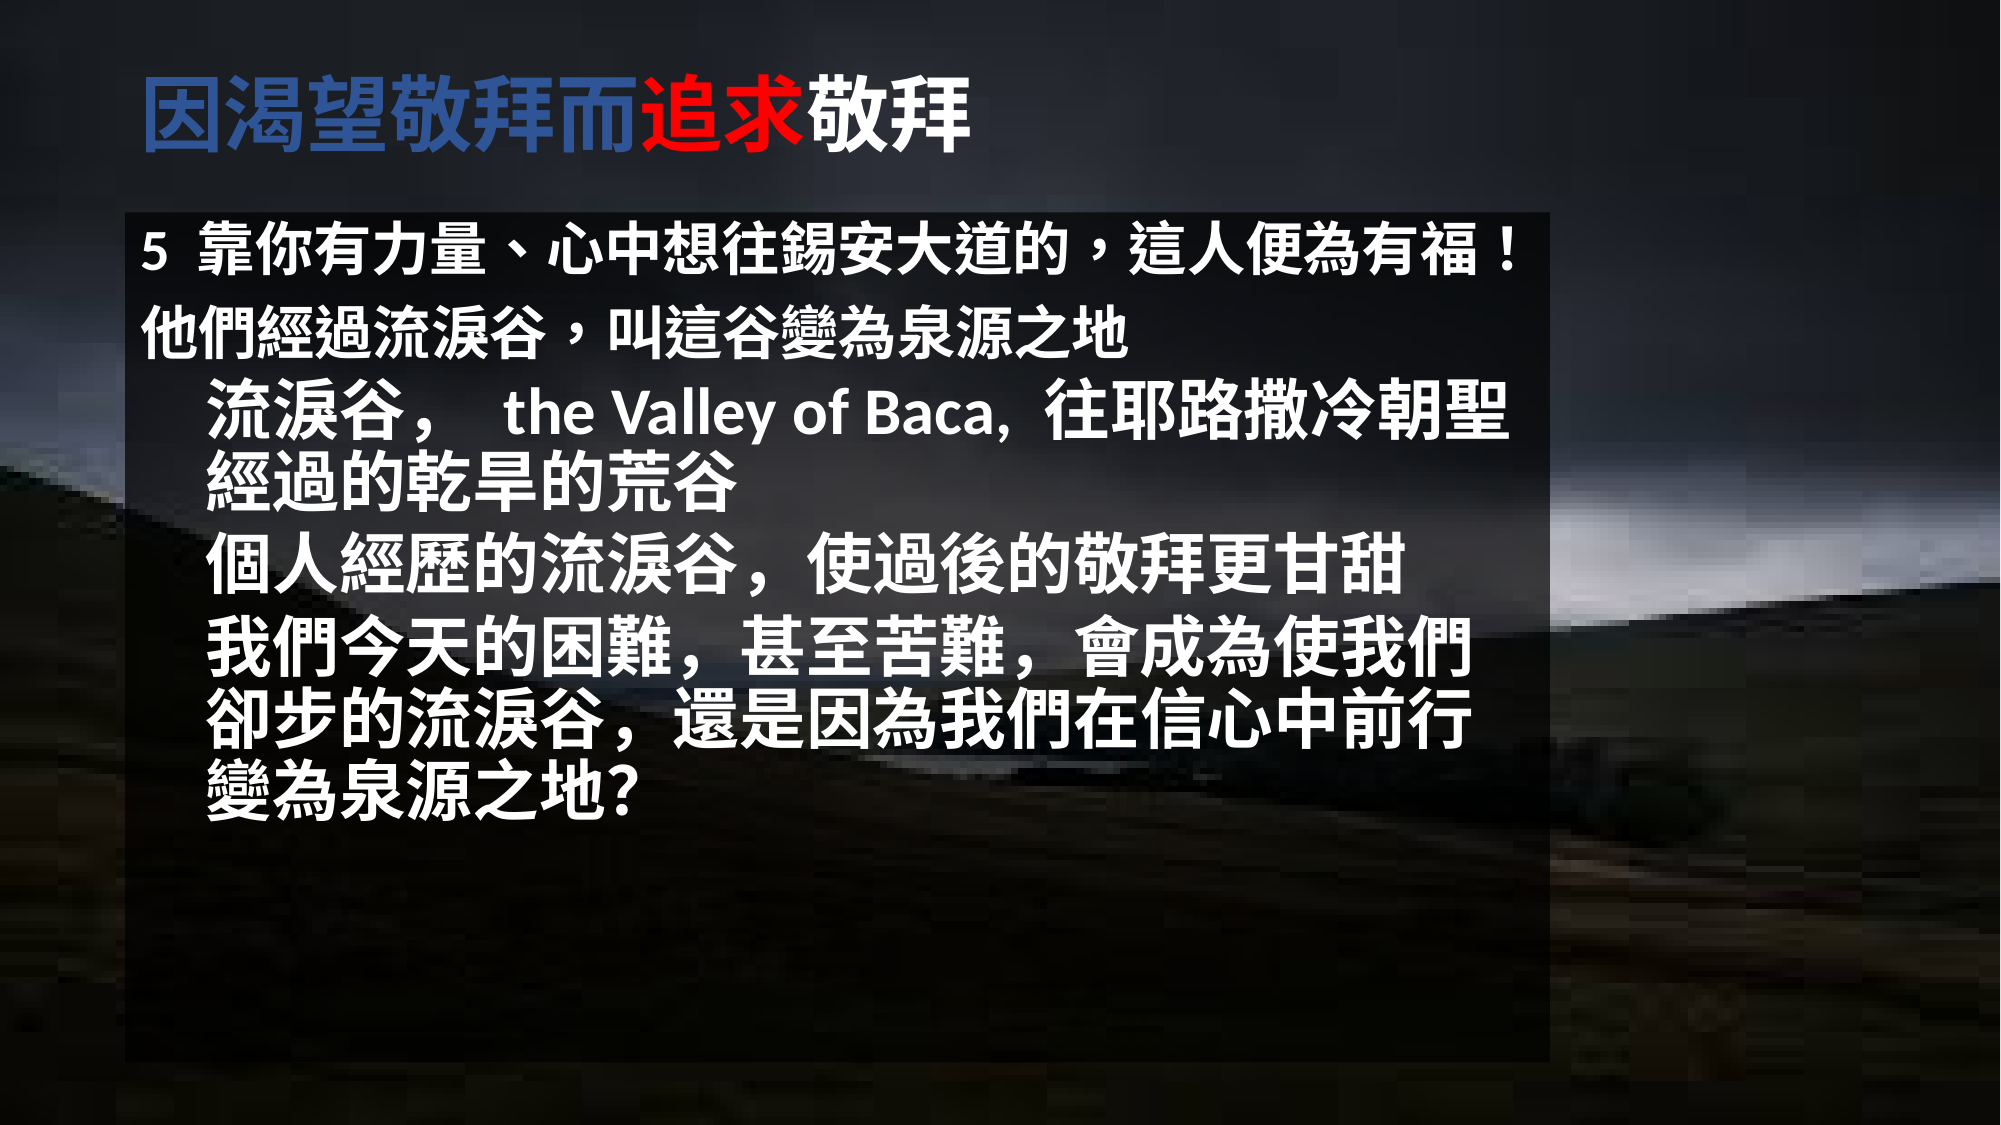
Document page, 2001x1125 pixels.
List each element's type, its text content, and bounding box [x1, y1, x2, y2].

list 5 靠你有力量、心中想往錫安大道的，這人便為有福！ 他們經過流淚谷，叫這谷變為泉源之地 流淚谷， the Valley of Baca, 往耶路撒冷朝聖經過的乾旱的荒谷 個人經歷的流淚谷，使過後的敬拜更甘甜 我們今天的困難，甚至苦難，會成為使我們卻步的流淚谷，還是因為我們在信心中前行變為泉源之地？ [125, 212, 1550, 1063]
title 因渴望敬拜而追求敬拜 [125, 50, 1488, 188]
picture [0, 0, 2001, 1125]
